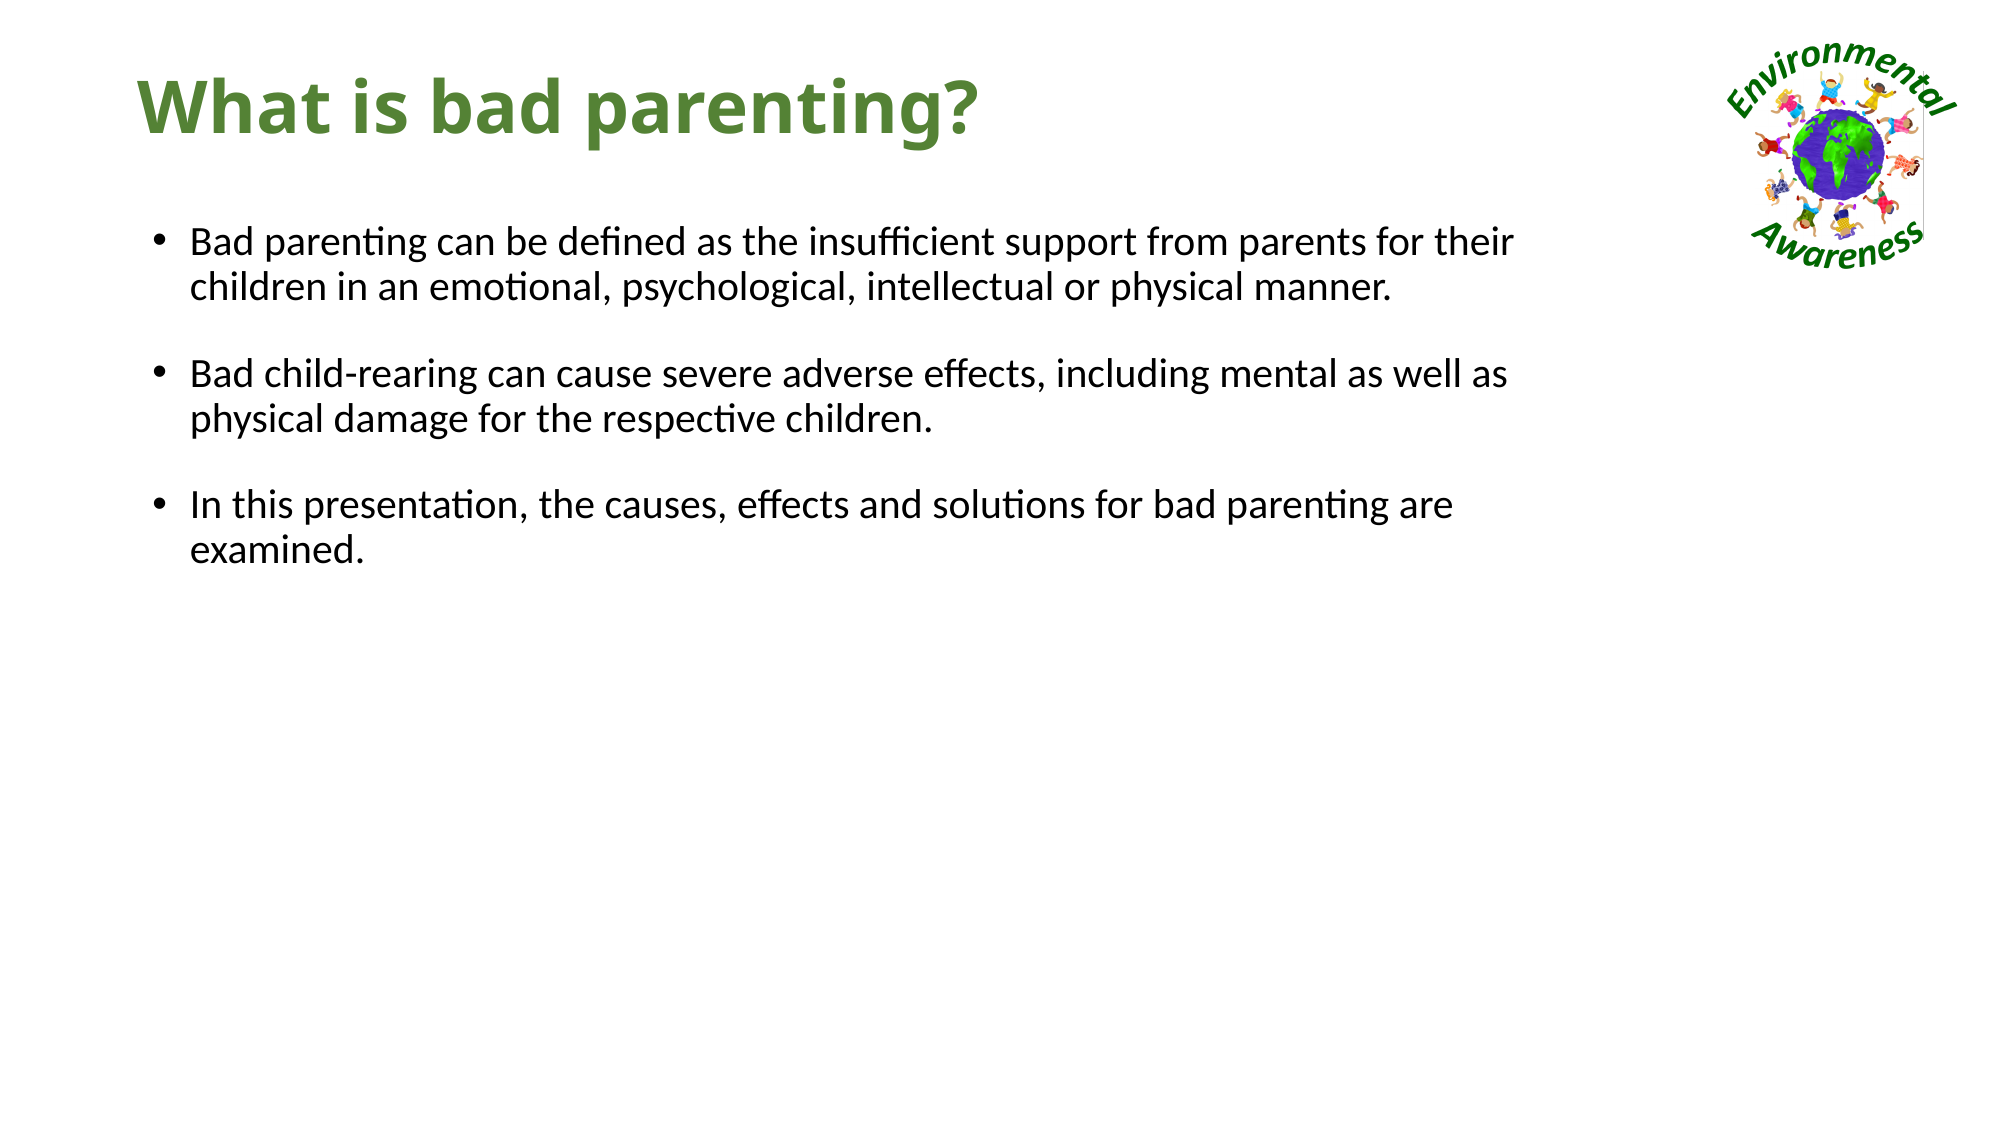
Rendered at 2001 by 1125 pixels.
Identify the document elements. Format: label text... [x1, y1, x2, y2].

picture [1716, 35, 1962, 278]
title What is bad parenting? [122, 59, 1650, 160]
list Bad parenting can be defined as the insufficient support from parents for their children in an emotional, psychological, intellectual or physical manner. Bad child-rearing can cause severe adverse effects, including mental as well as physical damage for the respective children. In this presentation, the causes, effects and solutions for bad parenting are examined. [137, 212, 1650, 1021]
